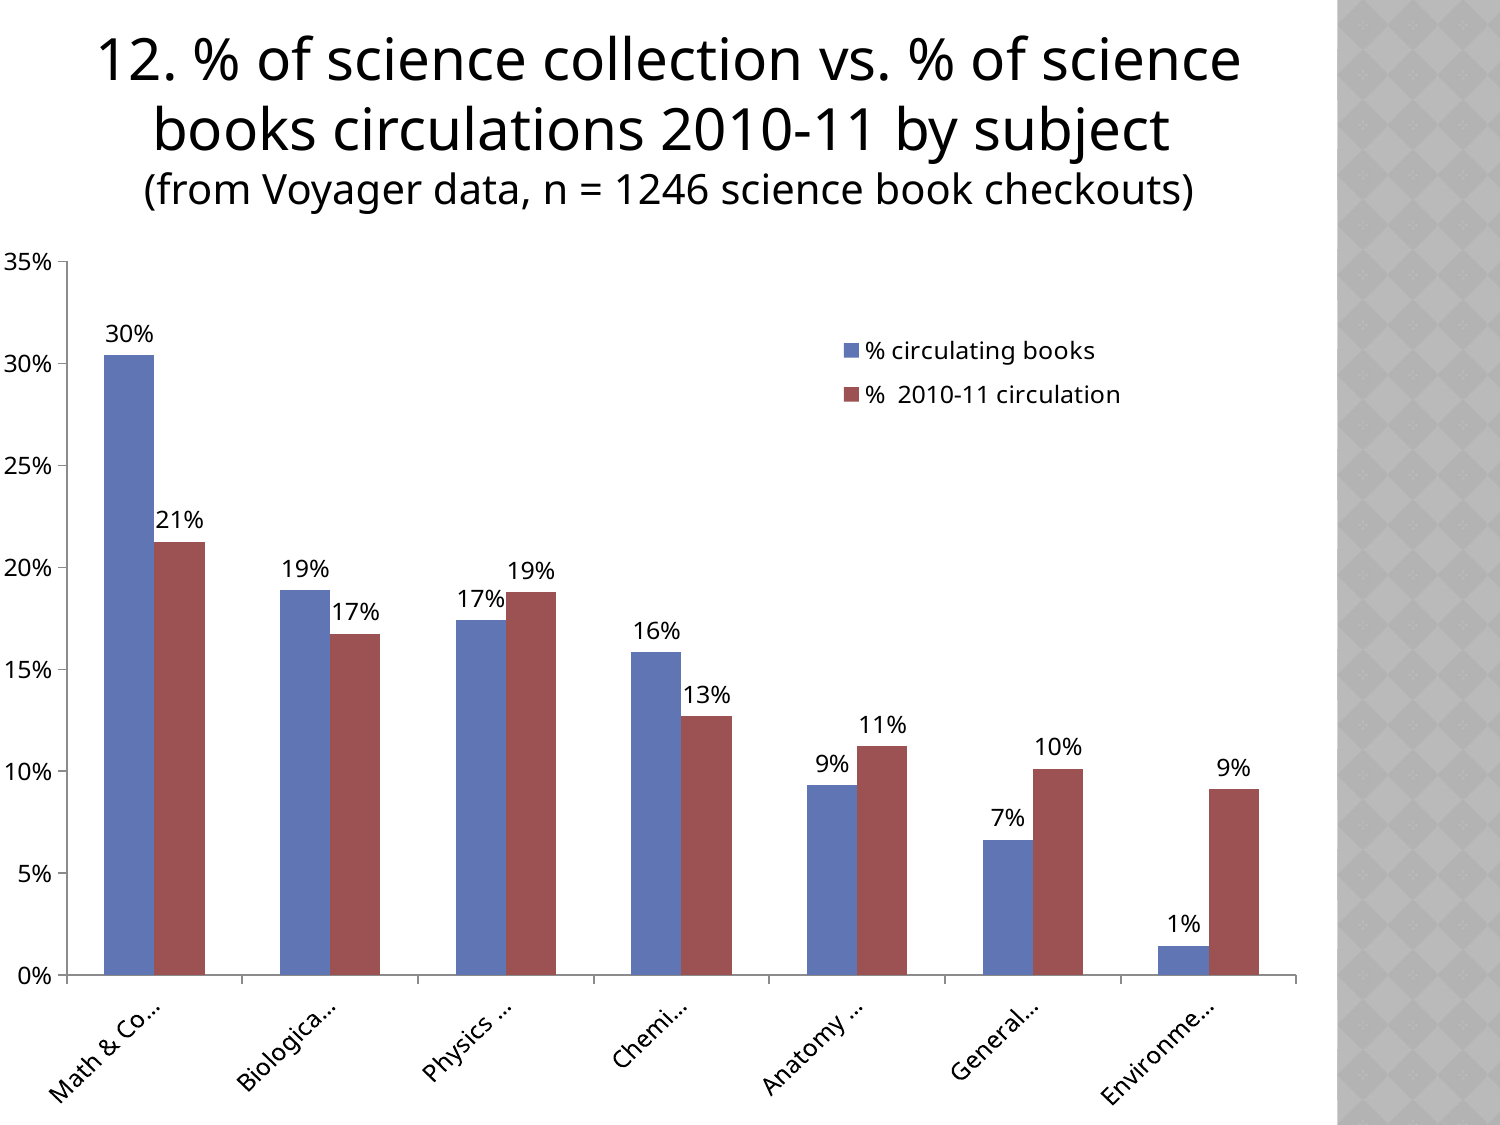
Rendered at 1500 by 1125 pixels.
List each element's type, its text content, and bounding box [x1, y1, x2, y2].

title 12. % of science collection vs. % of science books circulations 2010-11 by subject (from Voyager data, n = 1246 science book checkouts) [75, 0, 1263, 213]
chart [0, 237, 1338, 1113]
